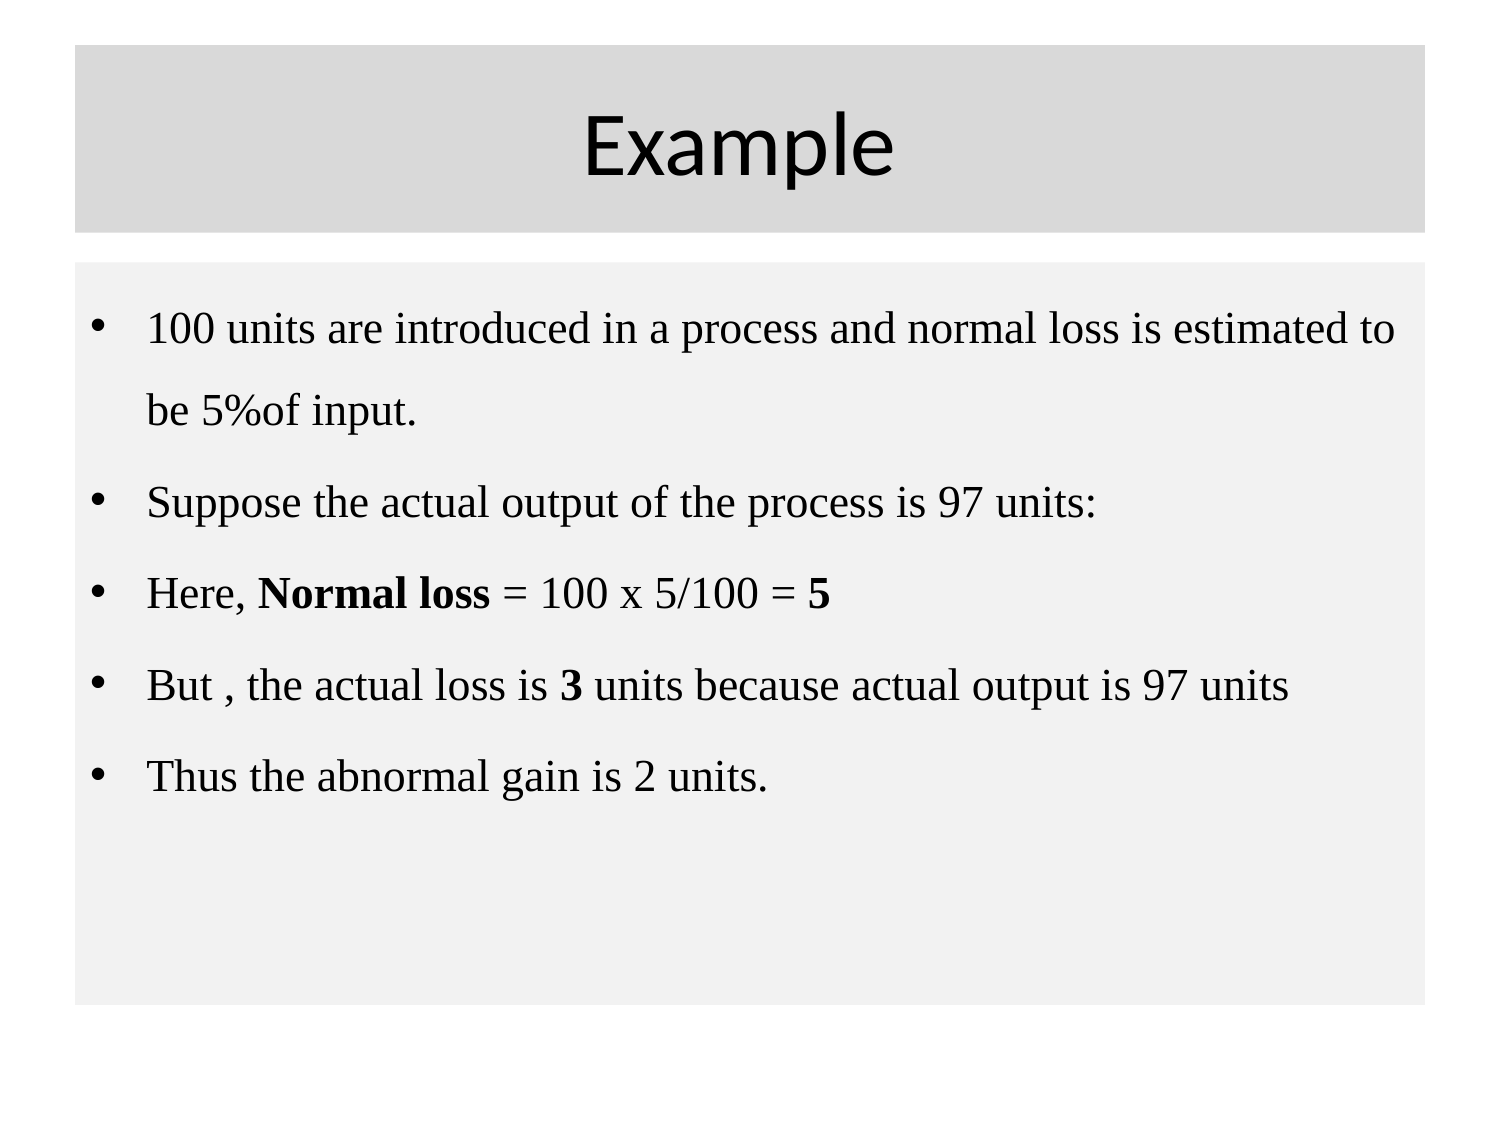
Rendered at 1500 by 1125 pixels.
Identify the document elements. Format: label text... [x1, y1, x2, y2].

list 100 units are introduced in a process and normal loss is estimated to be 5%of input. Suppose the actual output of the process is 97 units: Here, Normal loss = 100 x 5/100 = 5 But , the actual loss is 3 units because actual output is 97 units Thus the abnormal gain is 2 units. [75, 262, 1425, 1005]
title Example [75, 45, 1425, 233]
